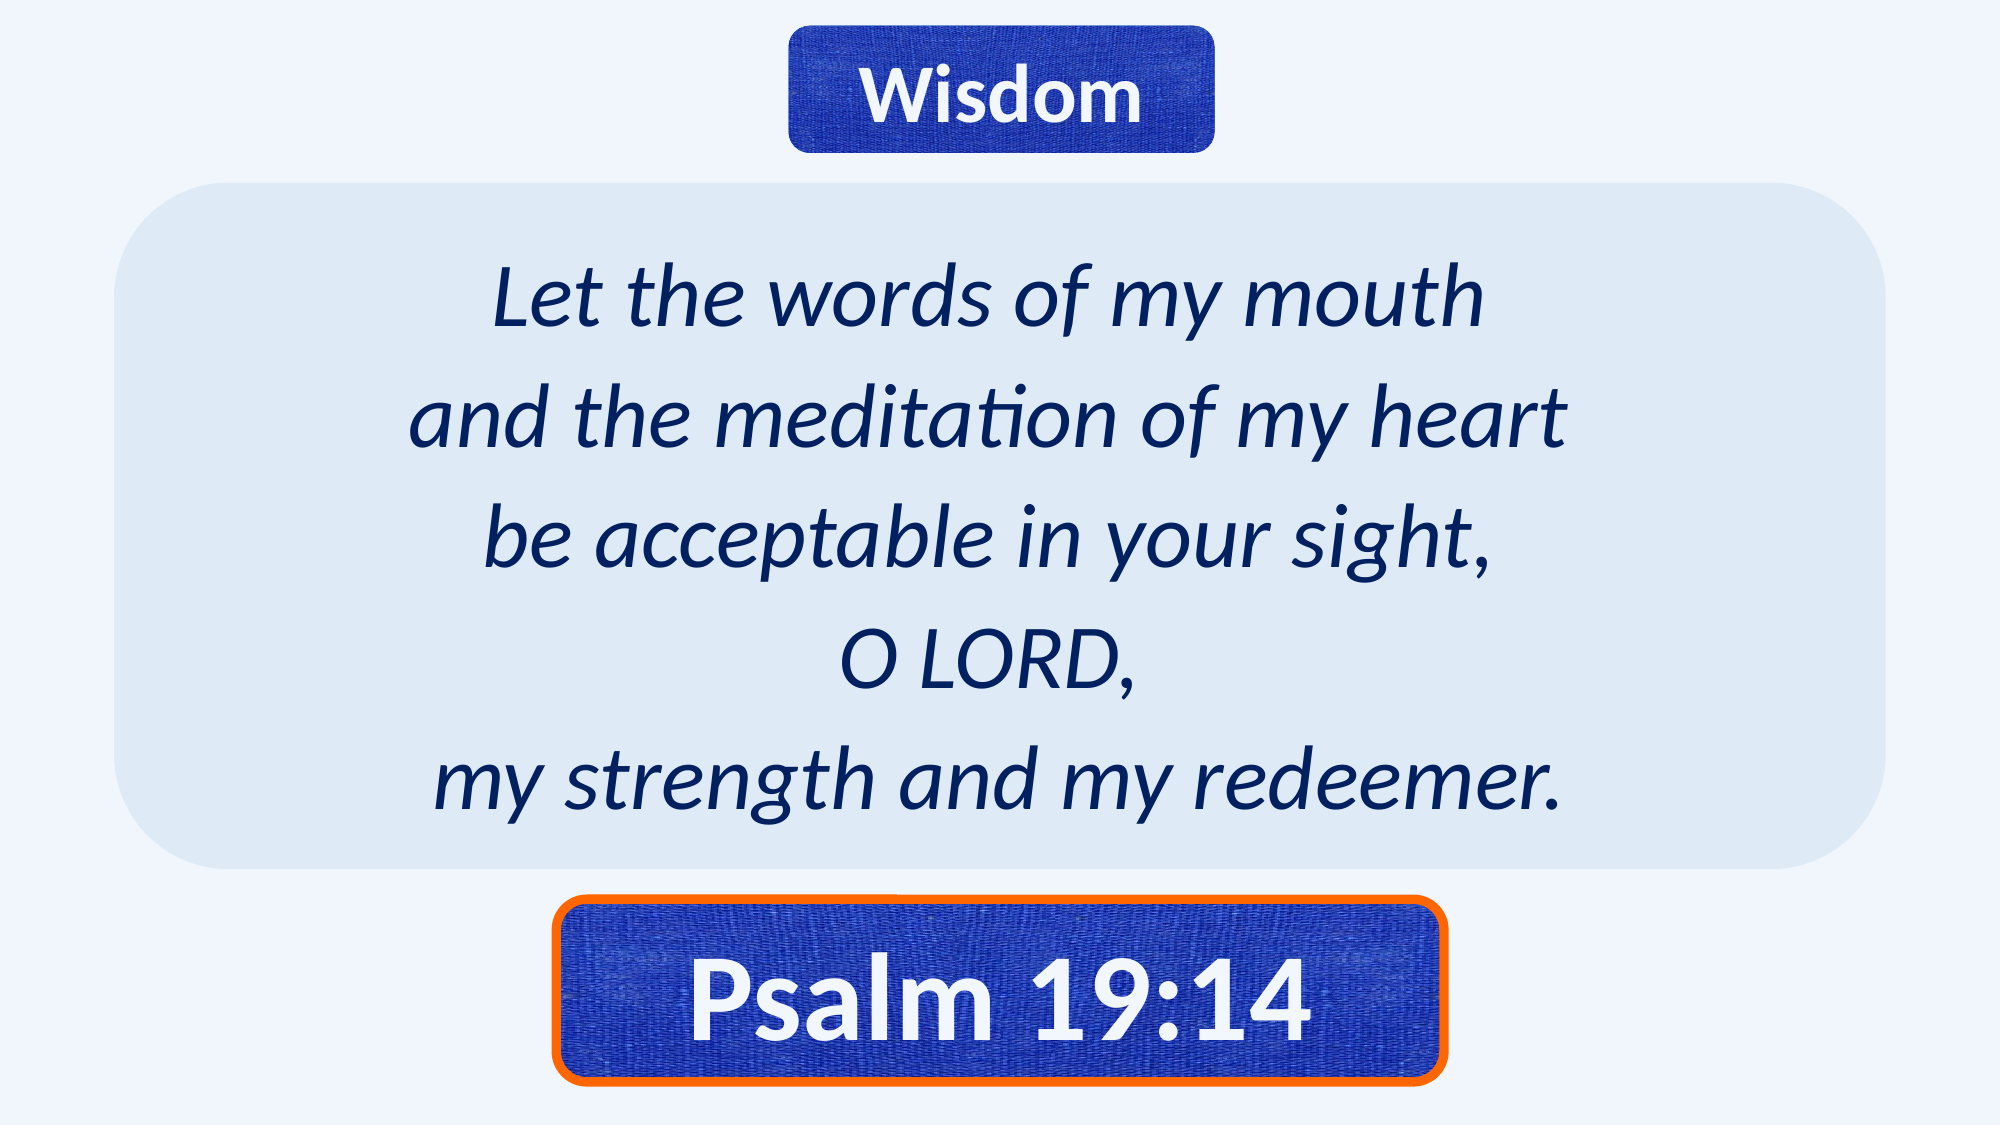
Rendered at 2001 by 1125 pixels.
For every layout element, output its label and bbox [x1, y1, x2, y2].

text_box [0, 0, 2000, 1124]
